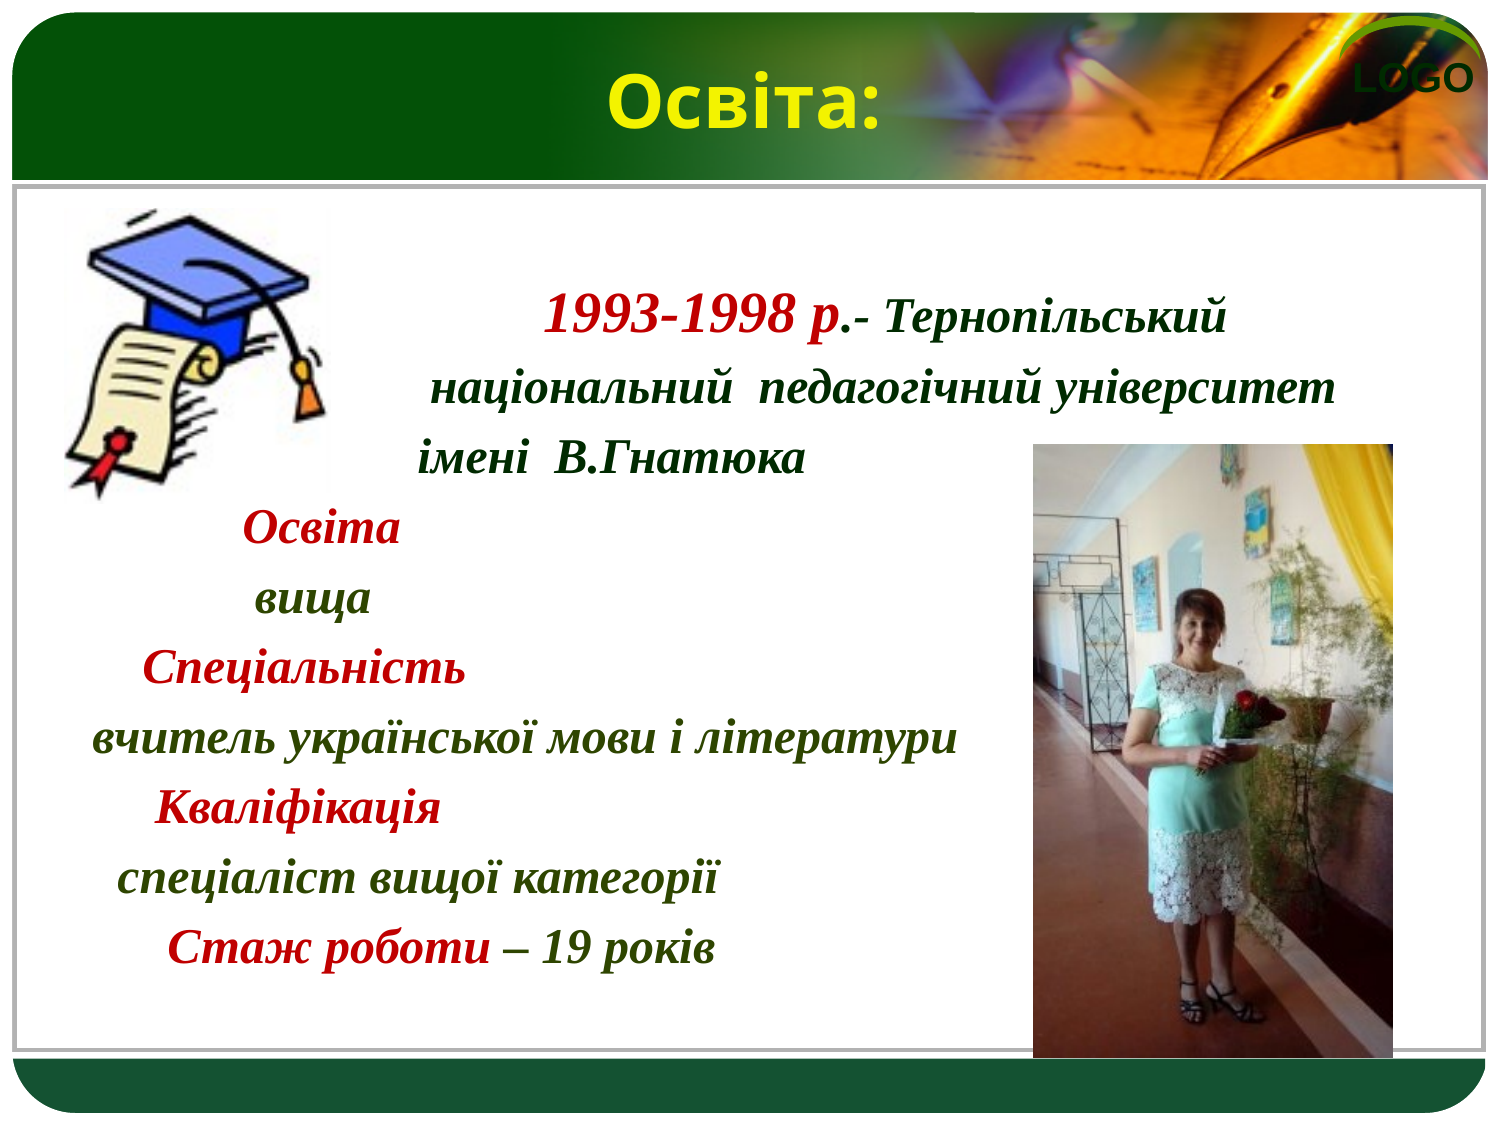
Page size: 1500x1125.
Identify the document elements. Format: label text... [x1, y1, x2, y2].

picture [64, 207, 331, 504]
picture [13, 13, 1487, 180]
picture [1033, 444, 1394, 1058]
title Освіта: [75, 52, 1413, 145]
list 1993-1998 р.- Тернопільський національний педагогічний університет імені В.Гнатюка Освіта вища Спеціальність вчитель української мови і літератури Кваліфікація спеціаліст вищої категорії Стаж роботи – 19 років [64, 184, 1415, 1055]
